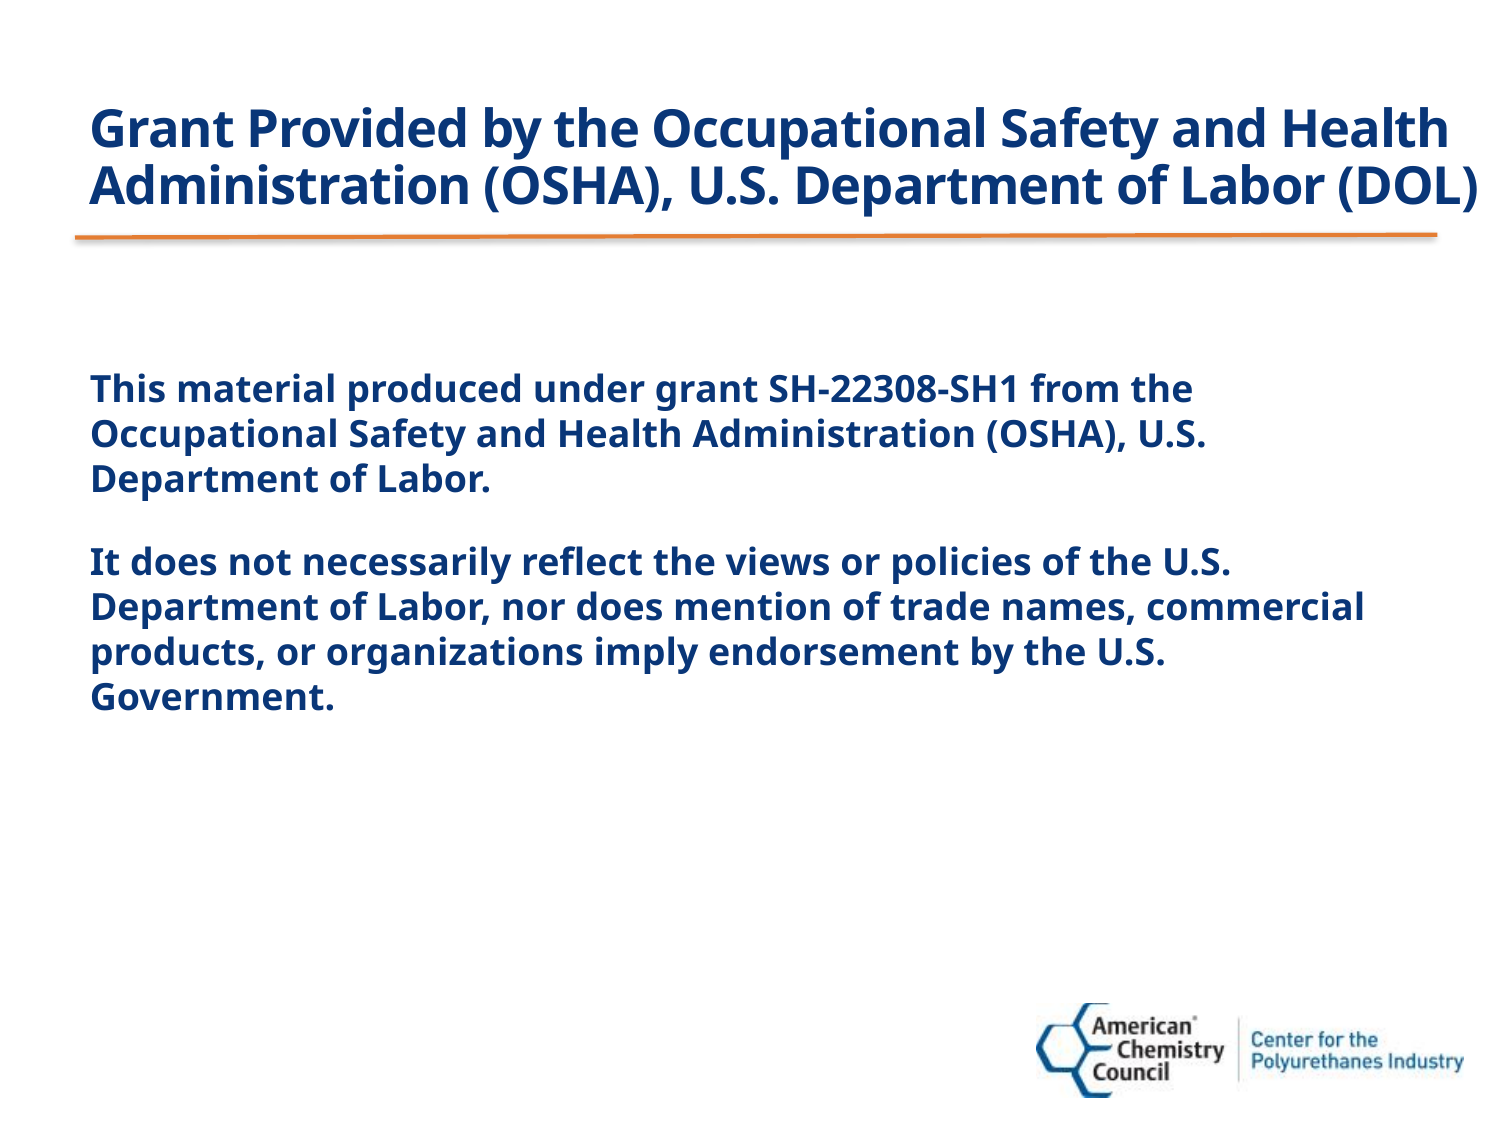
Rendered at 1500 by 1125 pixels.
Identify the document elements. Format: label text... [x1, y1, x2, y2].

title Grant Provided by the Occupational Safety and Health Administration (OSHA), U.S. Department of Labor (DOL) [75, 35, 1500, 224]
list This material produced under grant SH-22308-SH1 from the Occupational Safety and Health Administration (OSHA), U.S. Department of Labor. It does not necessarily reflect the views or policies of the U.S. Department of Labor, nor does mention of trade names, commercial products, or organizations imply endorsement by the U.S. Government. [75, 275, 1384, 988]
picture [1036, 1003, 1464, 1099]
